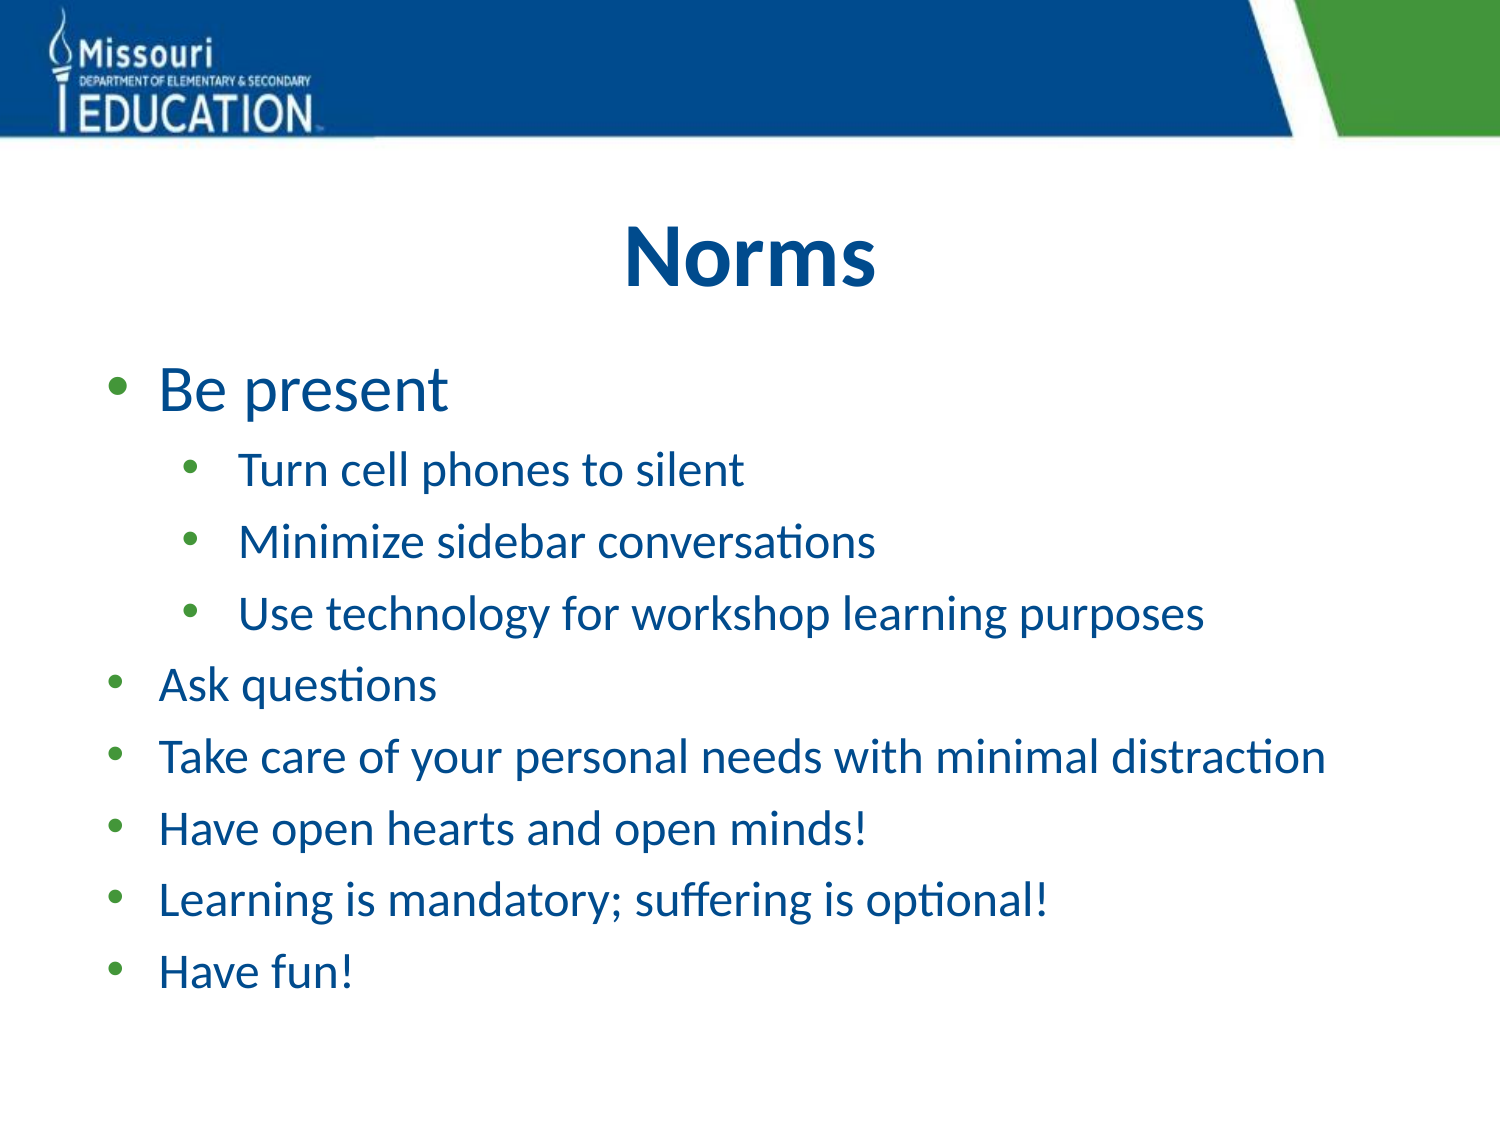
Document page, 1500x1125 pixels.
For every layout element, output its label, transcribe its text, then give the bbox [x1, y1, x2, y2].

title Norms [87, 162, 1413, 337]
list Be present Turn cell phones to silent Minimize sidebar conversations Use technology for workshop learning purposes Ask questions Take care of your personal needs with minimal distraction Have open hearts and open minds! Learning is mandatory; suffering is optional! Have fun! [87, 337, 1413, 1013]
picture [0, 0, 1500, 1125]
